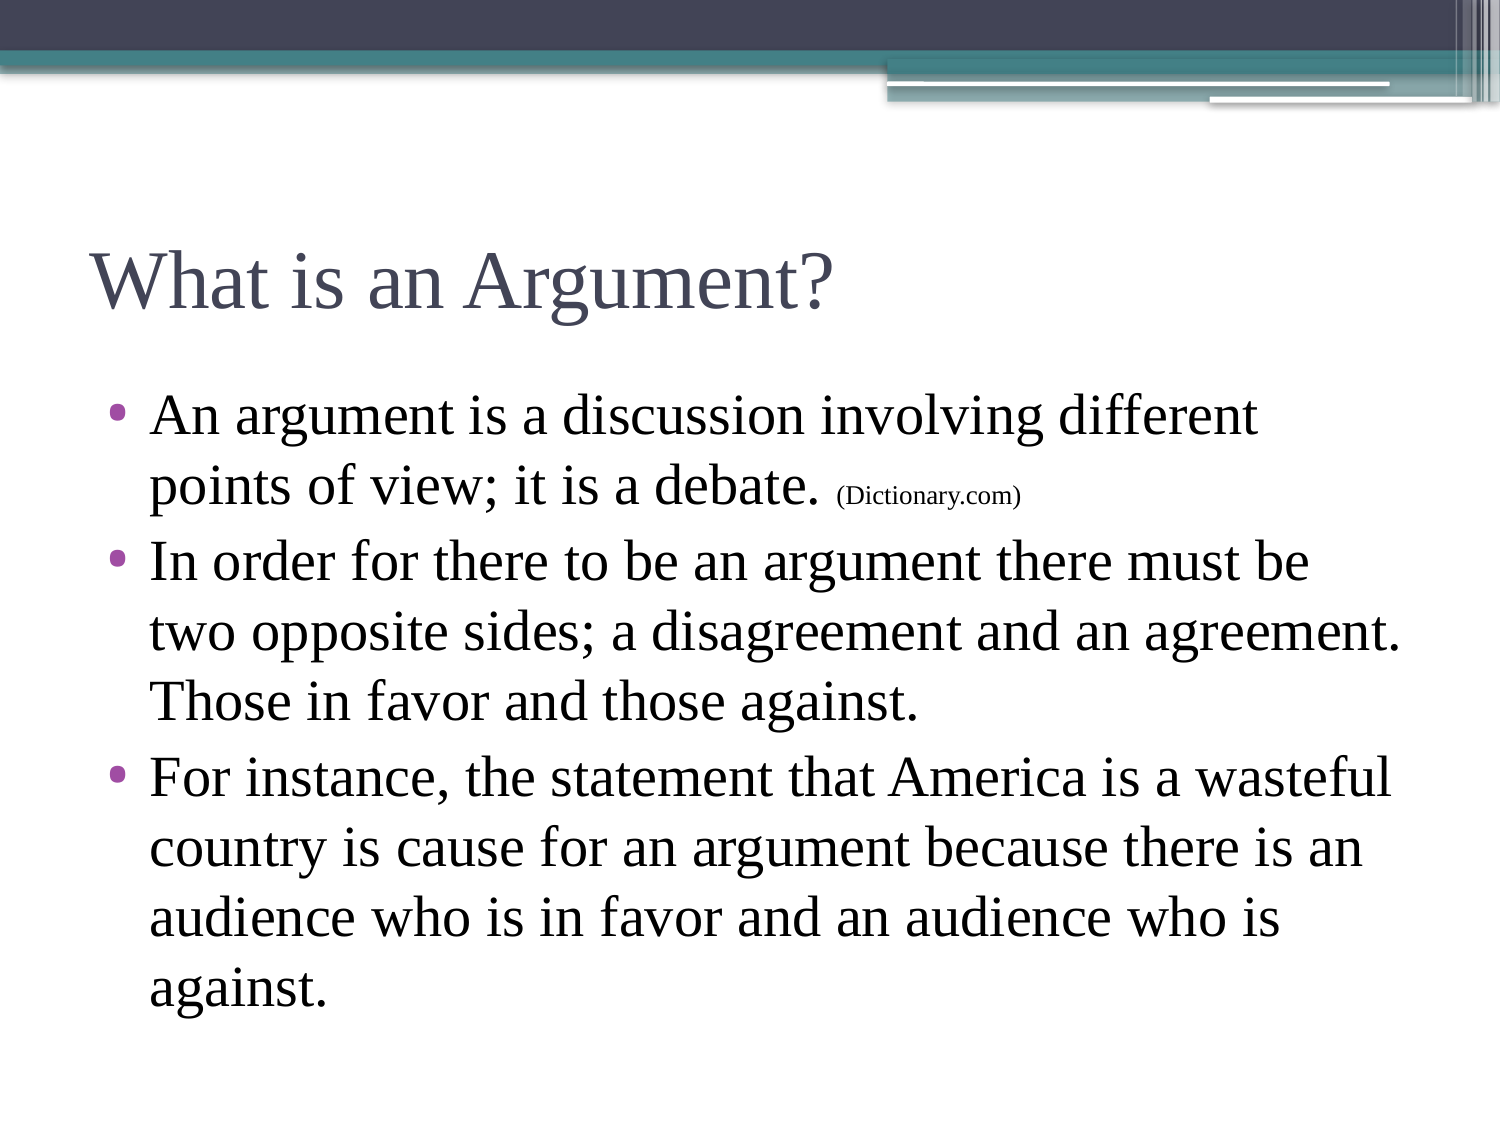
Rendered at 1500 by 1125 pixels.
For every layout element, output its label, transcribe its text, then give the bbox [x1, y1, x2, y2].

title What is an Argument? [75, 187, 1425, 363]
list An argument is a discussion involving different points of view; it is a debate. (Dictionary.com) In order for there to be an argument there must be two opposite sides; a disagreement and an agreement. Those in favor and those against. For instance, the statement that America is a wasteful country is cause for an argument because there is an audience who is in favor and an audience who is against. [75, 368, 1425, 1079]
